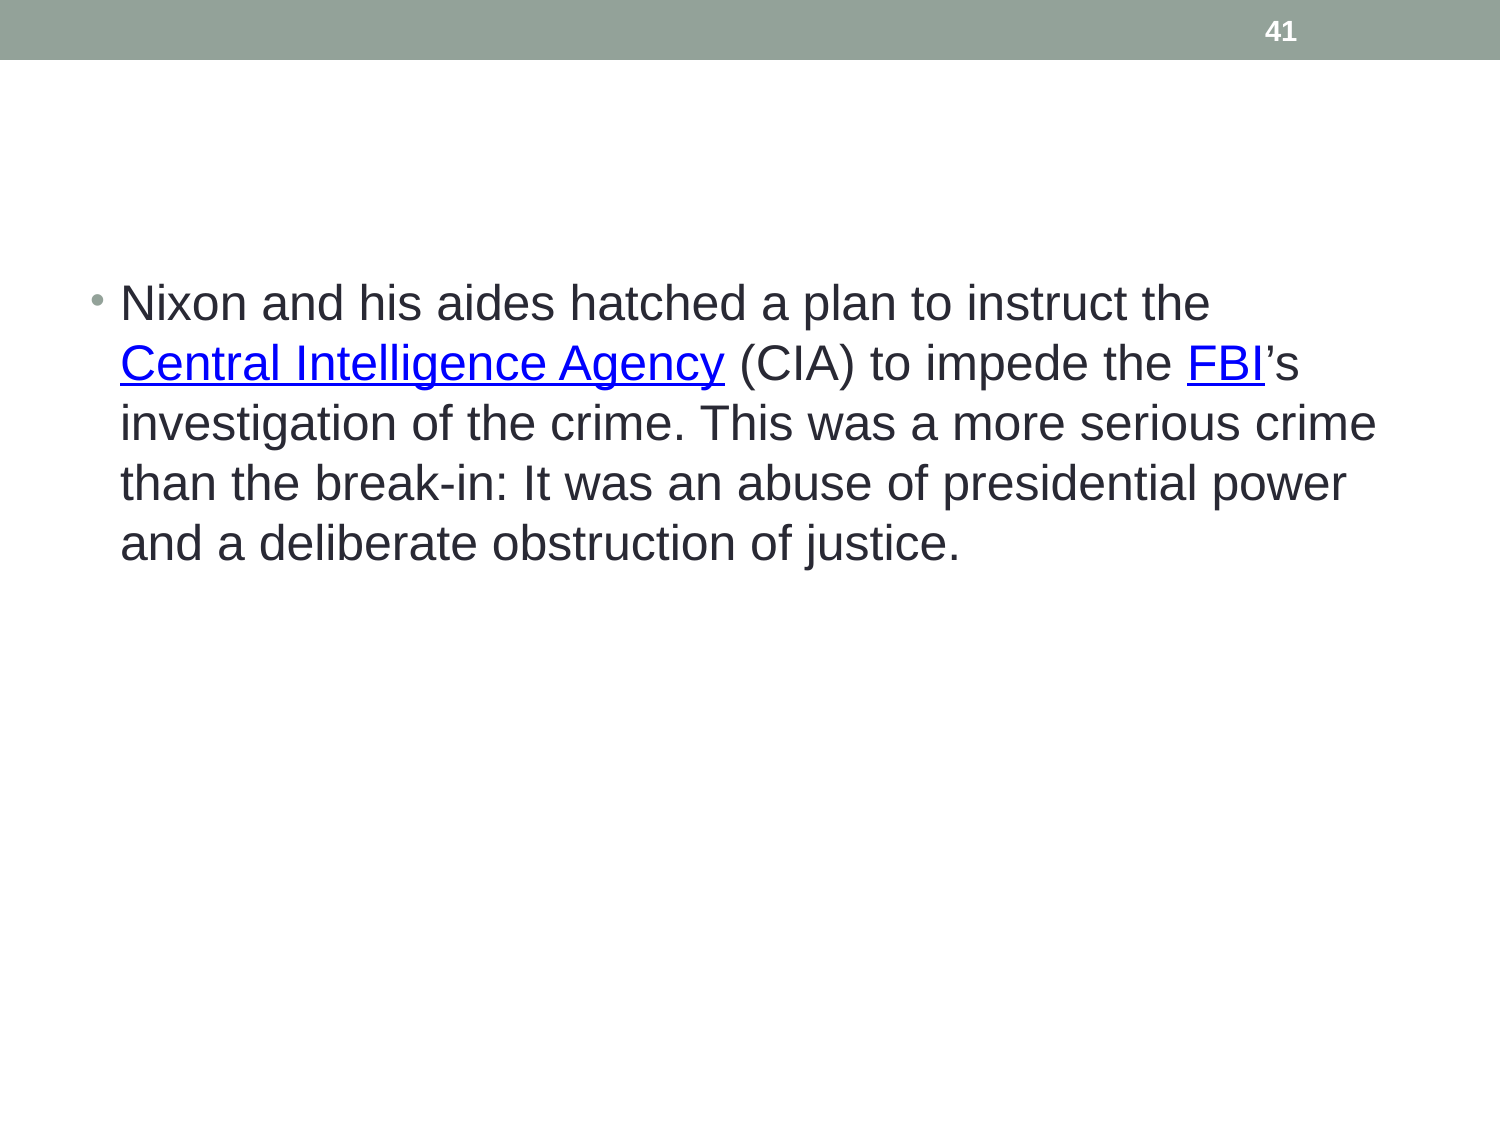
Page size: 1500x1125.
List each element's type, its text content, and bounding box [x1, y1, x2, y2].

list Nixon and his aides hatched a plan to instruct the Central Intelligence Agency (CIA) to impede the FBI’s investigation of the crime. This was a more serious crime than the break-in: It was an abuse of presidential power and a deliberate obstruction of justice. [75, 262, 1425, 1063]
slide_number 41 [1250, 3, 1425, 57]
